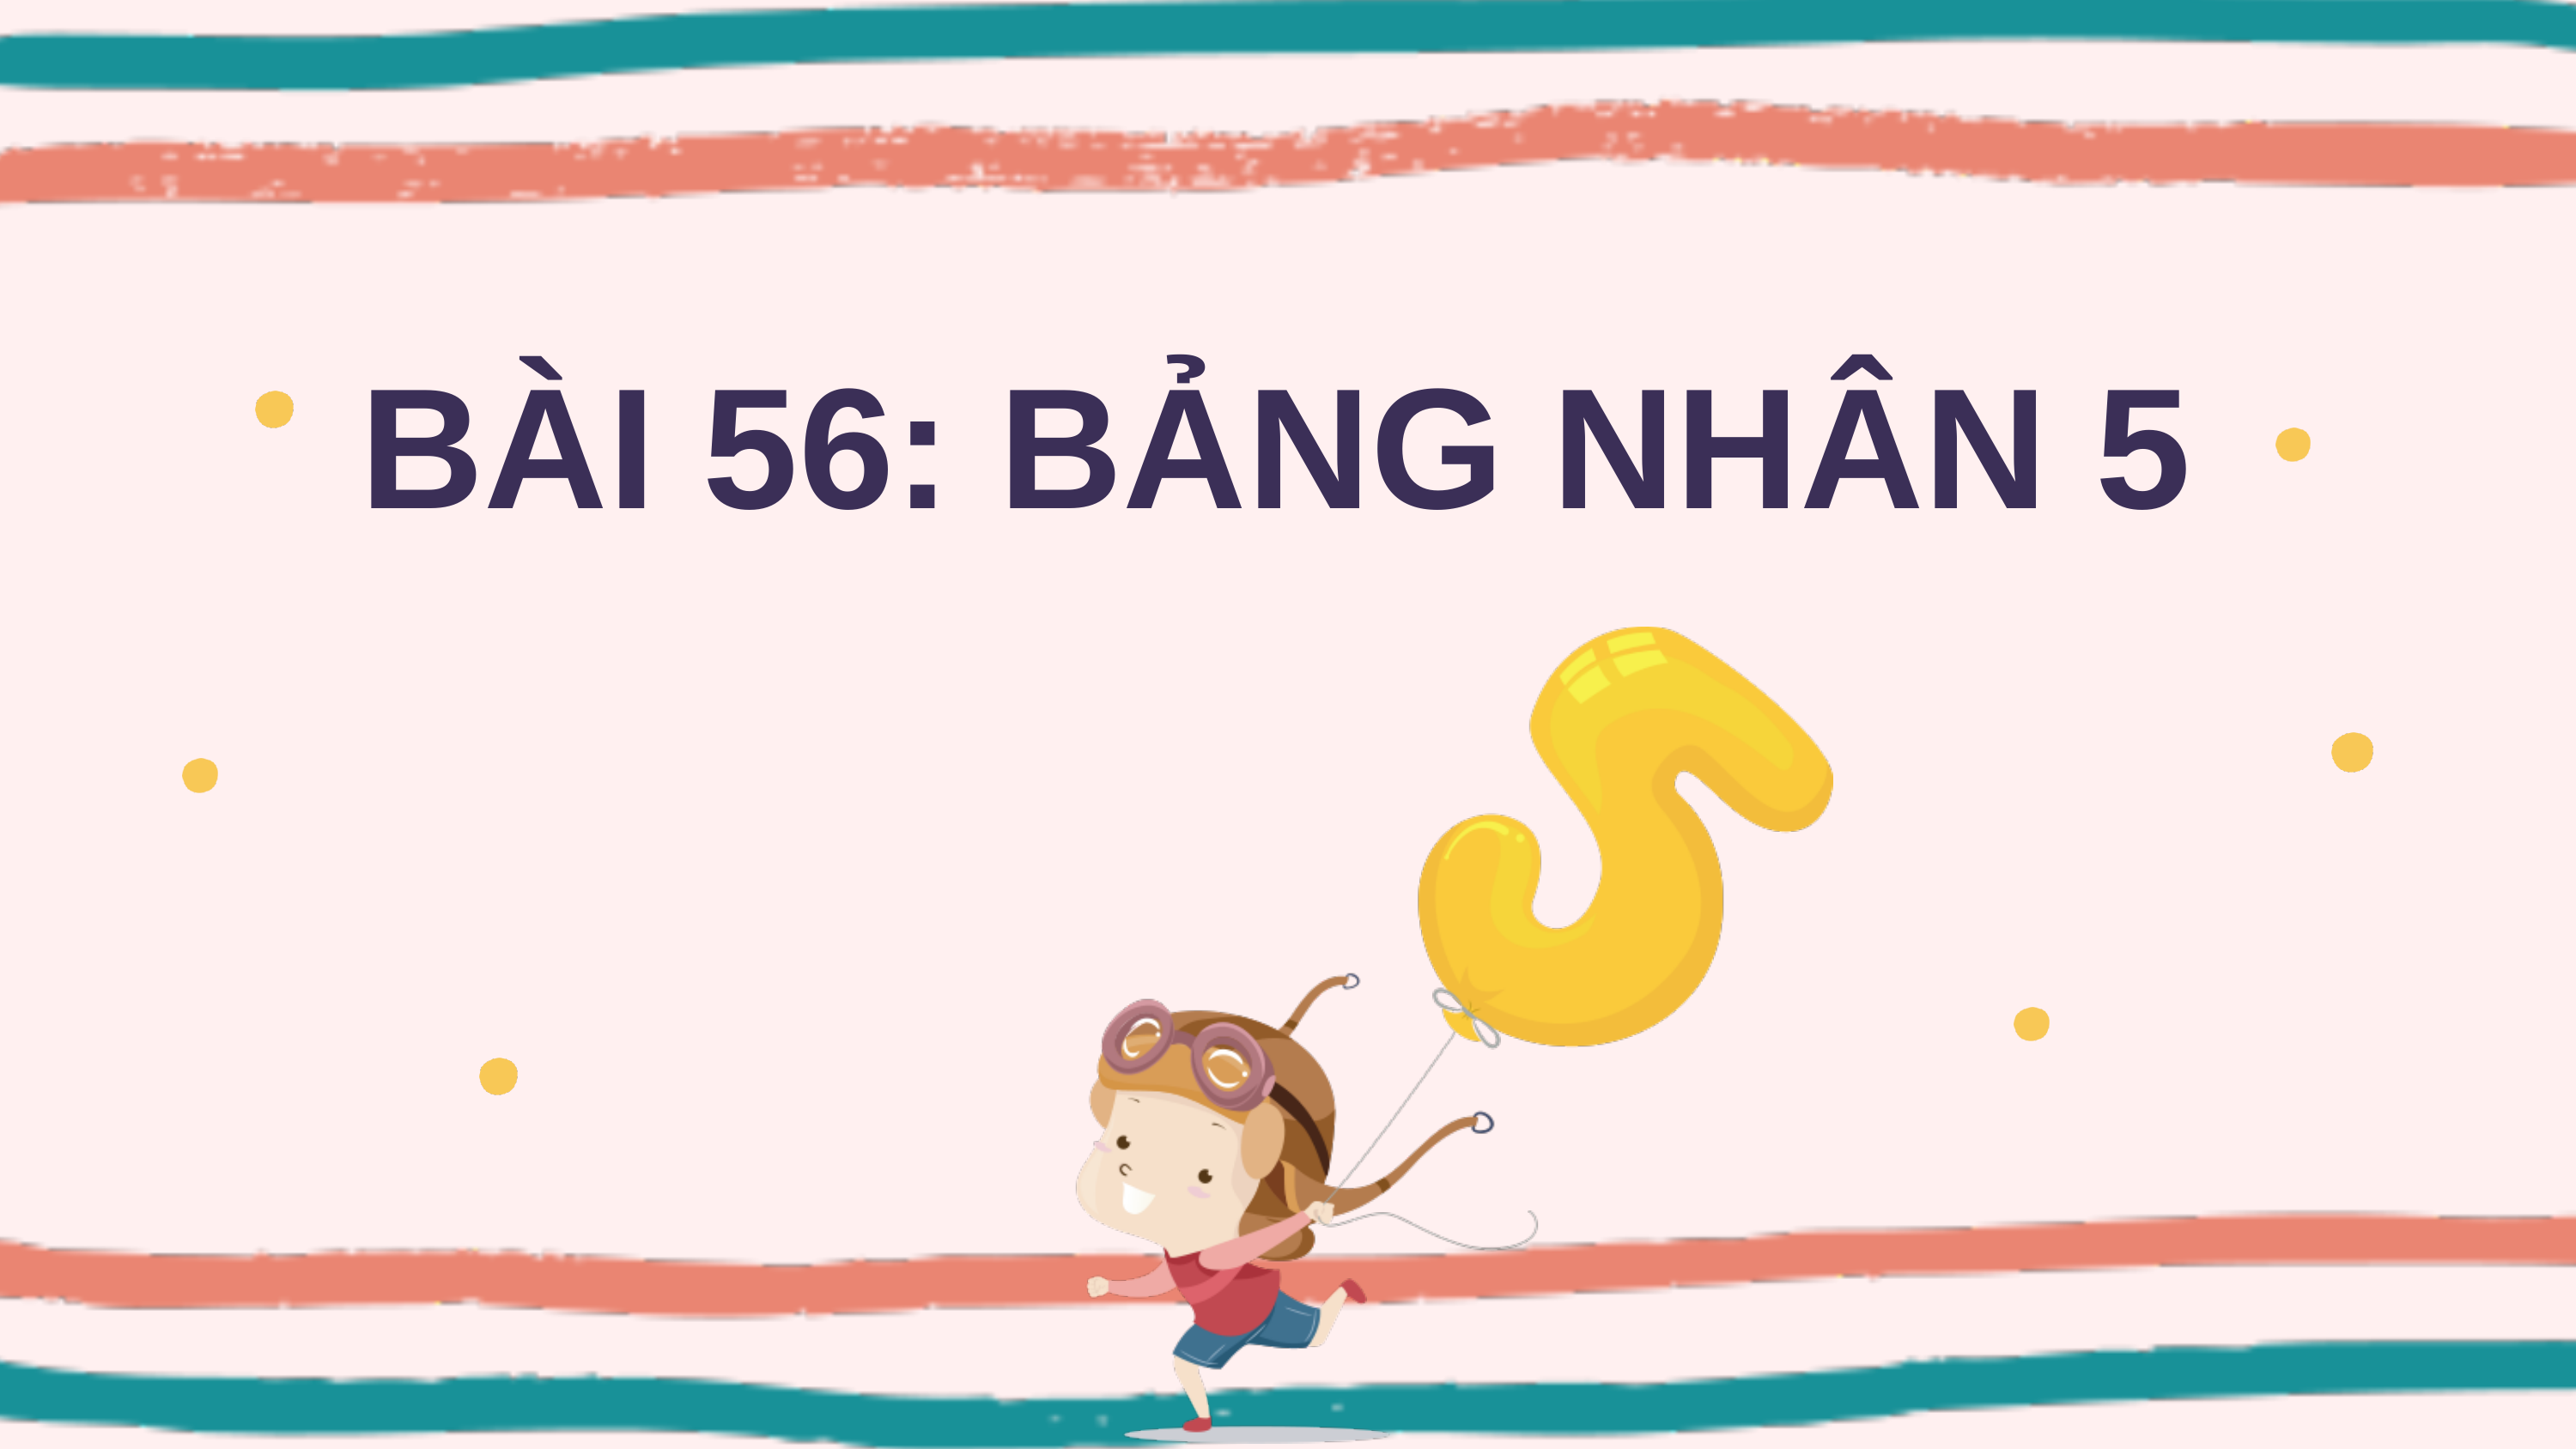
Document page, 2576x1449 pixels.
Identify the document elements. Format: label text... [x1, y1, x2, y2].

picture [182, 758, 218, 793]
picture [0, 0, 2576, 233]
picture [478, 1057, 518, 1095]
picture [255, 391, 295, 428]
picture [2014, 1007, 2050, 1042]
picture [2331, 732, 2373, 773]
picture [0, 627, 2576, 1449]
picture [2275, 427, 2311, 462]
text_box BÀI 56: BẢNG NHÂN 5 [232, 336, 2321, 543]
